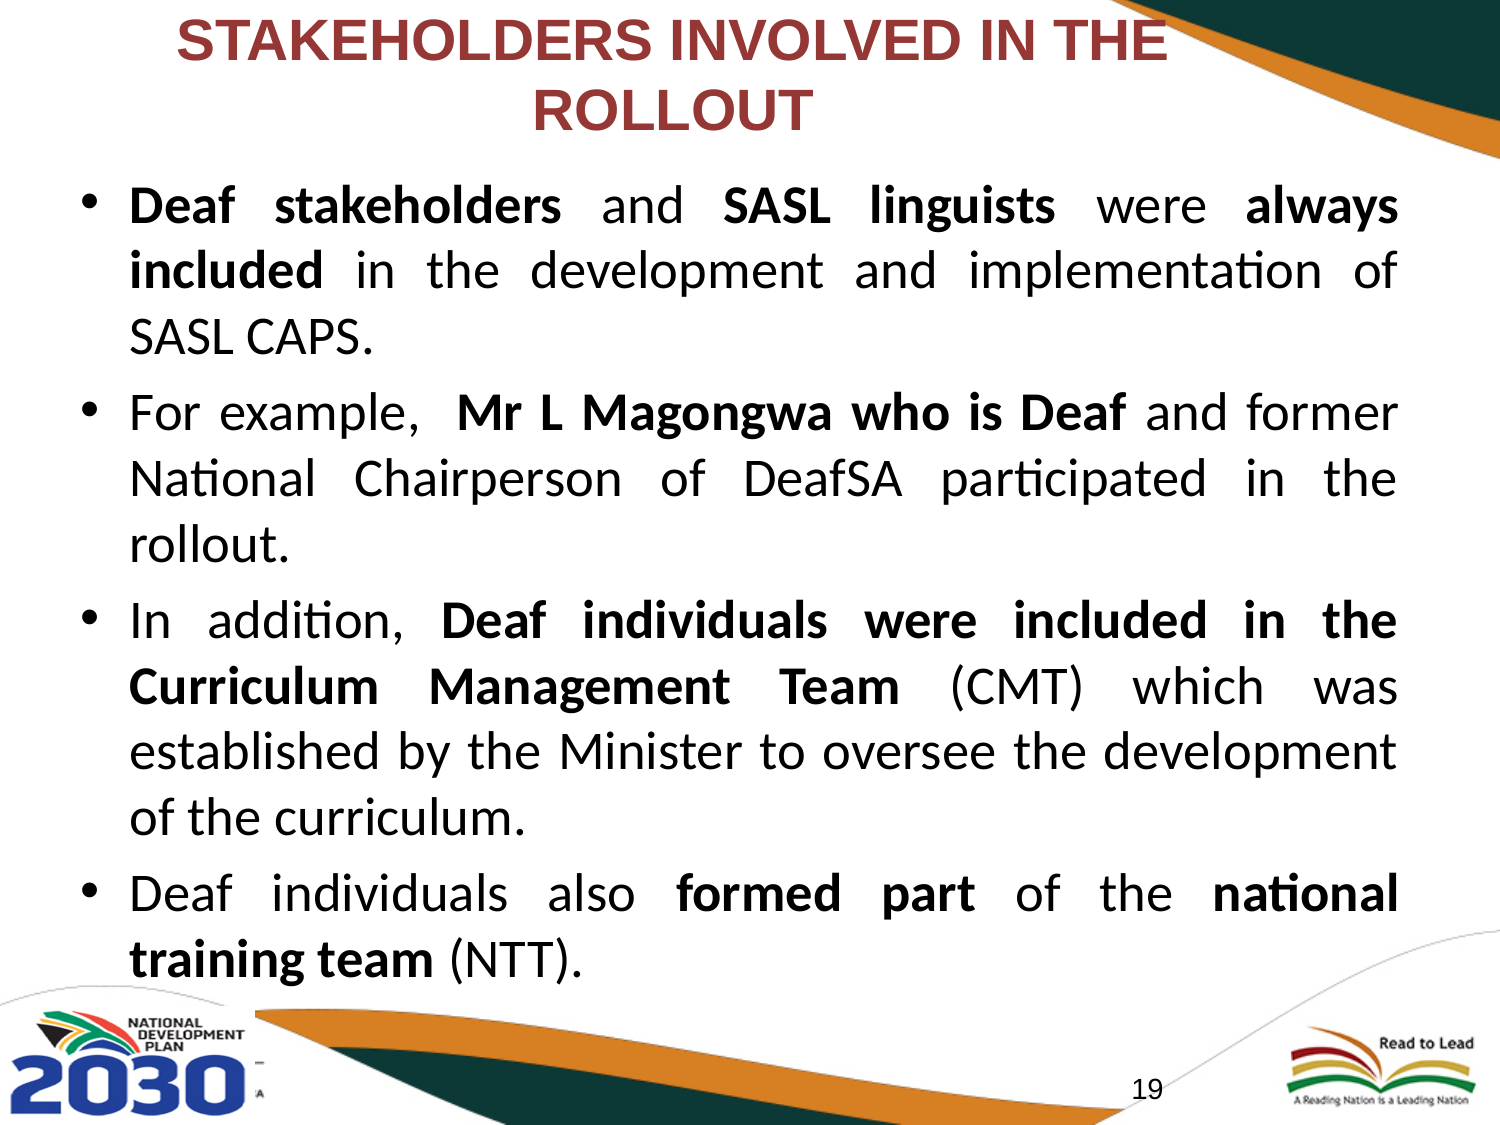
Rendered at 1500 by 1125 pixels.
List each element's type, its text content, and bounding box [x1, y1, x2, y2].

text_box 19 [1116, 1063, 1179, 1113]
title STAKEHOLDERS INVOLVED IN THE ROLLOUT [17, 19, 1329, 126]
list Deaf stakeholders and SASL linguists were always included in the development and implementation of SASL CAPS. For example, Mr L Magongwa who is Deaf and former National Chairperson of DeafSA participated in the rollout. In addition, Deaf individuals were included in the Curriculum Management Team (CMT) which was established by the Minister to oversee the development of the curriculum. Deaf individuals also formed part of the national training team (NTT). [64, 160, 1415, 1000]
picture [0, 0, 1500, 1125]
